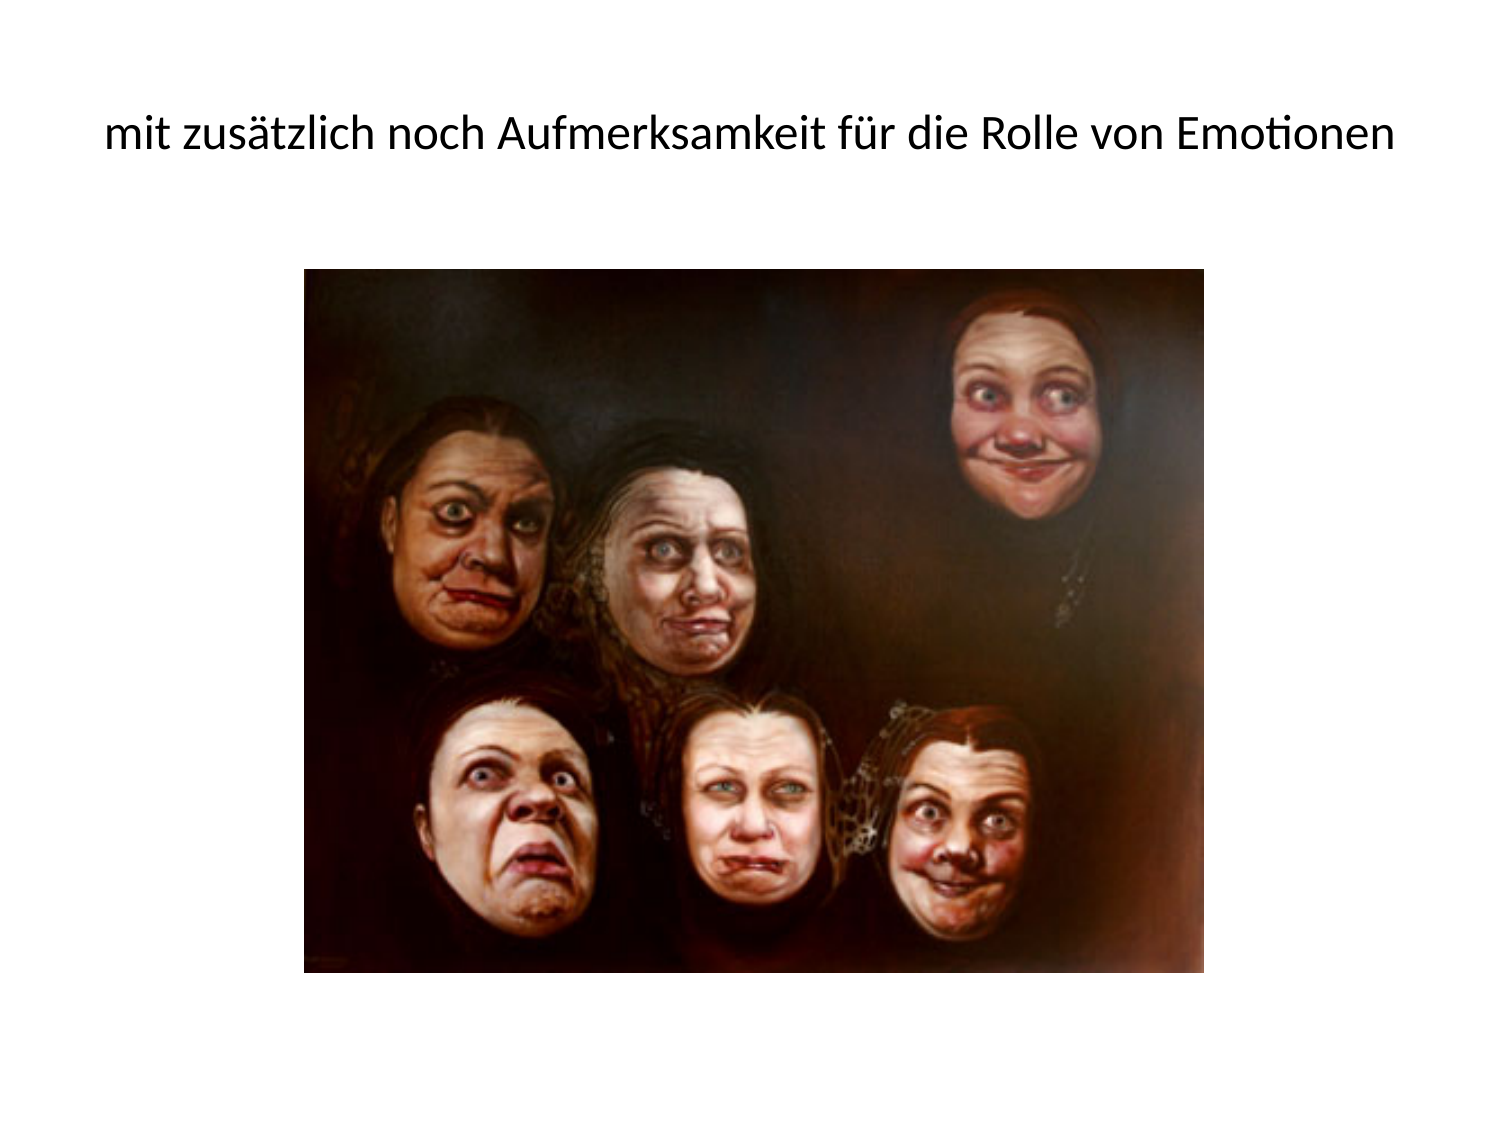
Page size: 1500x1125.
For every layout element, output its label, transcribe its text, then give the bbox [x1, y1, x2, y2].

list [304, 269, 1204, 973]
title mit zusätzlich noch Aufmerksamkeit für die Rolle von Emotionen [75, 45, 1425, 233]
